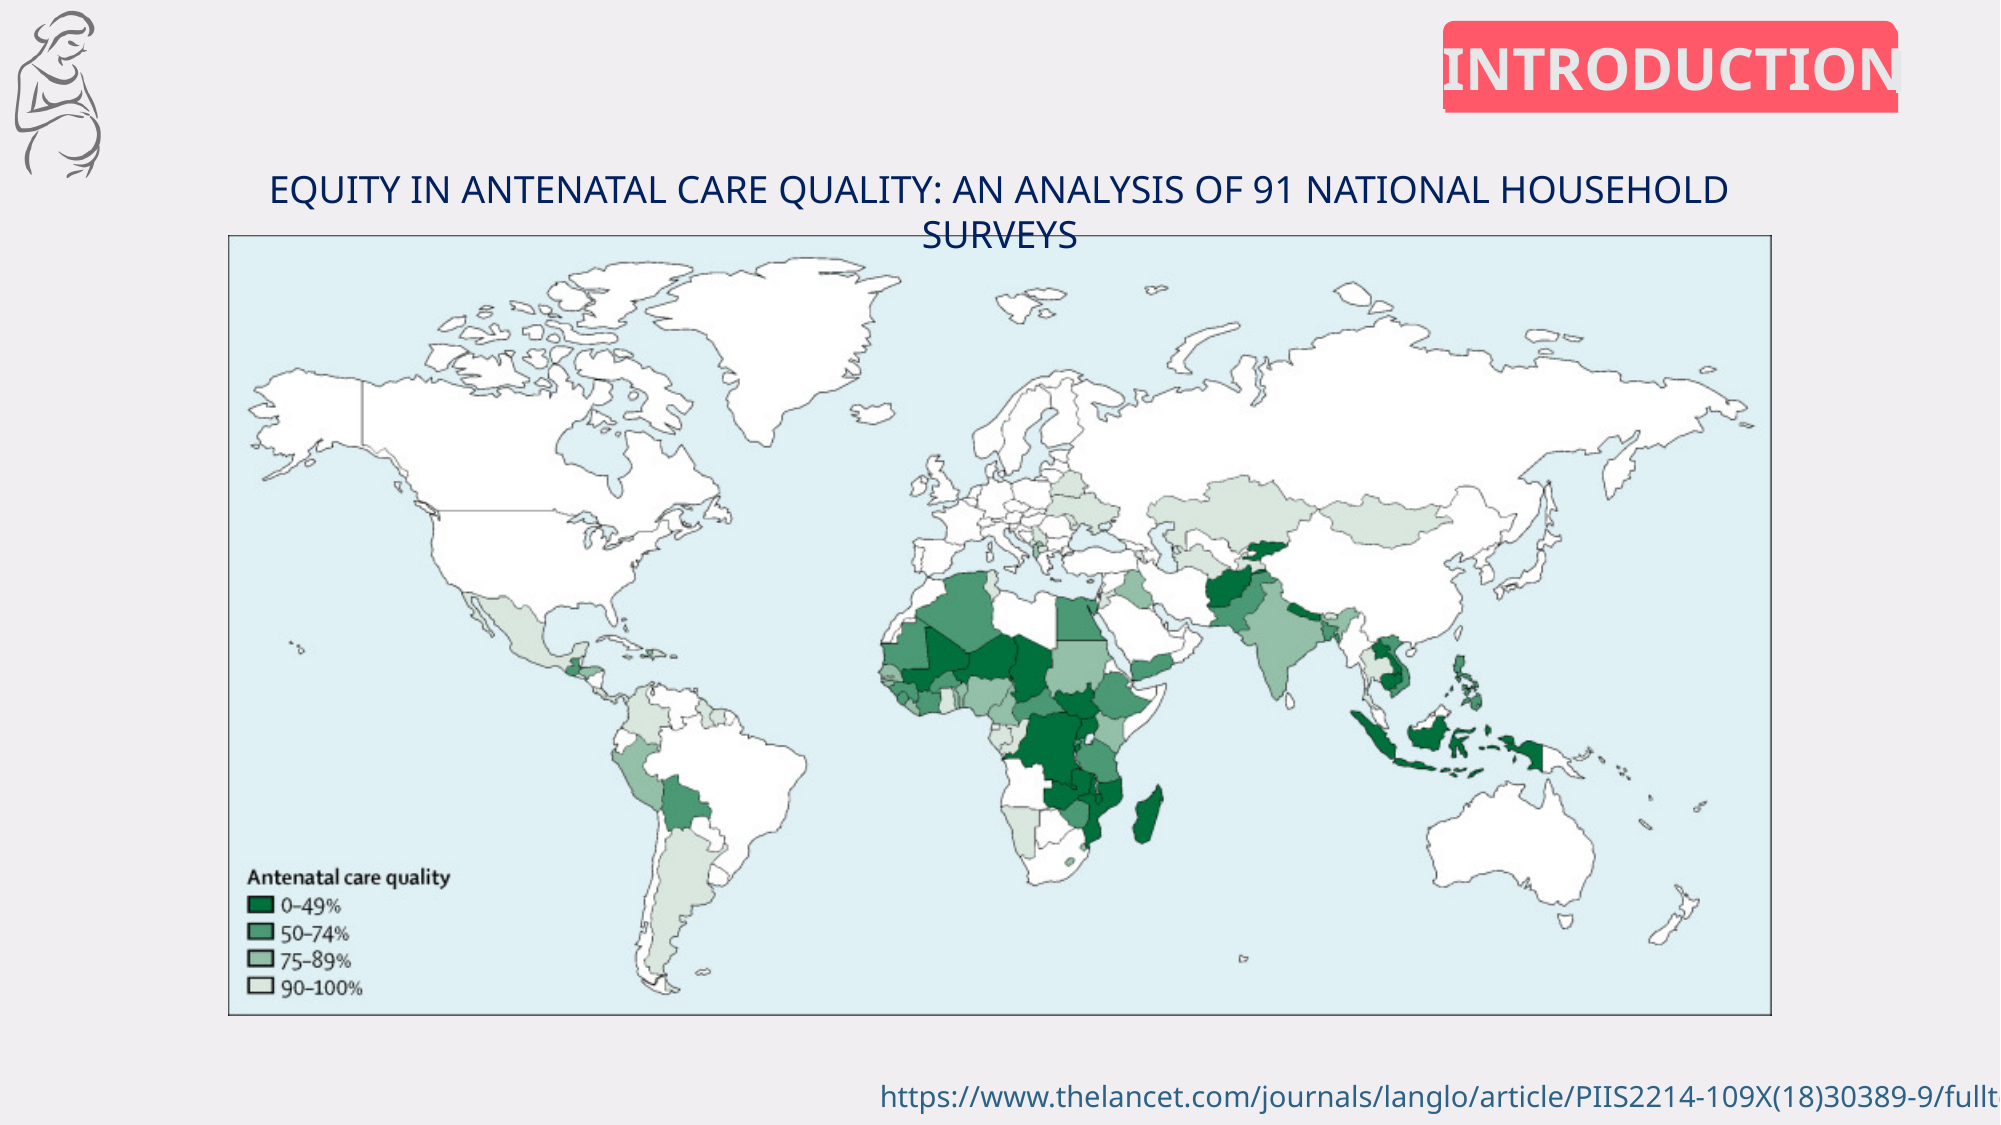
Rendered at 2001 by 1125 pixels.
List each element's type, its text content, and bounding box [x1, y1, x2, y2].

text_box EQUITY IN ANTENATAL CARE QUALITY: AN ANALYSIS OF 91 NATIONAL HOUSEHOLD SURVEYS [248, 158, 1751, 235]
picture [228, 235, 1772, 1017]
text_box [1420, 24, 1932, 114]
text_box https://www.thelancet.com/journals/langlo/article/PIIS2214-109X(18)30389-9/fulltext [864, 1070, 2000, 1121]
picture [0, 0, 152, 189]
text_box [1418, 20, 1929, 111]
